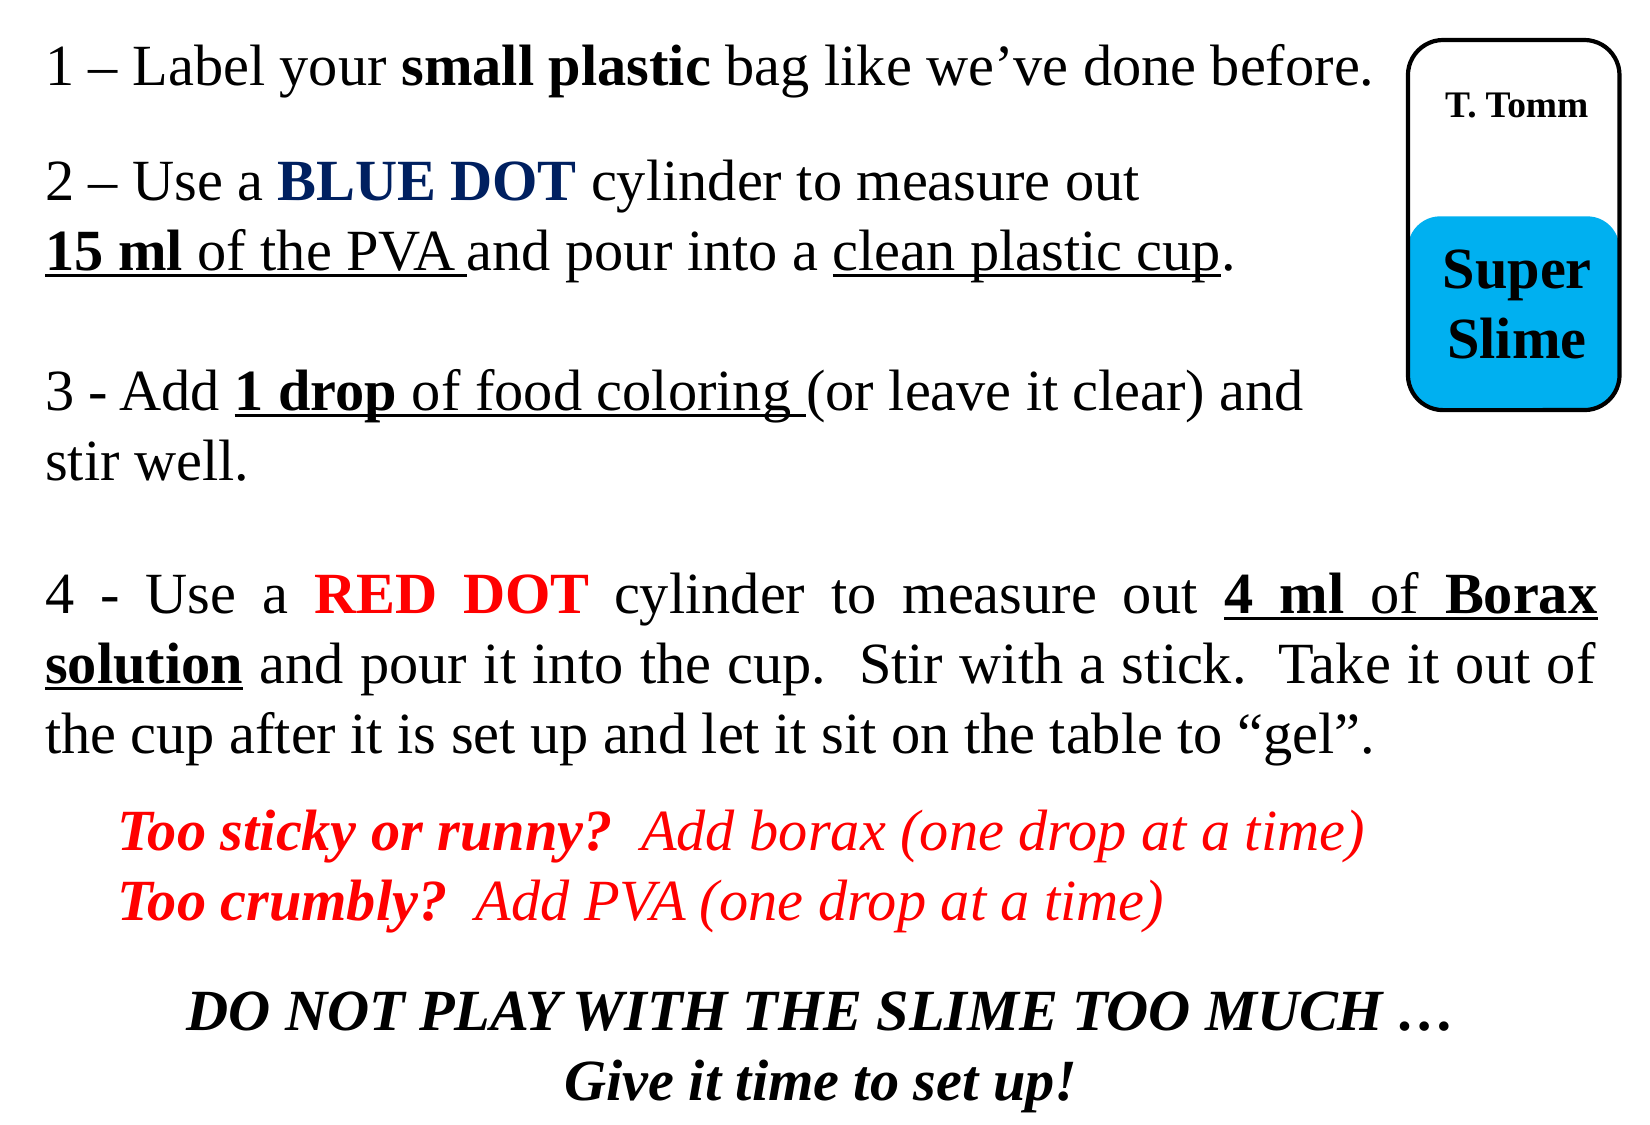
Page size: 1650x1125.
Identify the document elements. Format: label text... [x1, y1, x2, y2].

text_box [1407, 39, 1620, 411]
text_box 1 – Label your small plastic bag like we’ve done before. 2 – Use a BLUE DOT cylinder to measure out 15 ml of the PVA and pour into a clean plastic cup. 3 - Add 1 drop of food coloring (or leave it clear) and stir well. [30, 19, 1398, 547]
text_box 4 - Use a RED DOT cylinder to measure out 4 ml of Borax solution and pour it into the cup. Stir with a stick. Take it out of the cup after it is set up and let it sit on the table to “gel”. Too sticky or runny? Add borax (one drop at a time) Too crumbly? Add PVA (one drop at a time) DO NOT PLAY WITH THE SLIME TOO MUCH … Give it time to set up! [30, 547, 1613, 1120]
